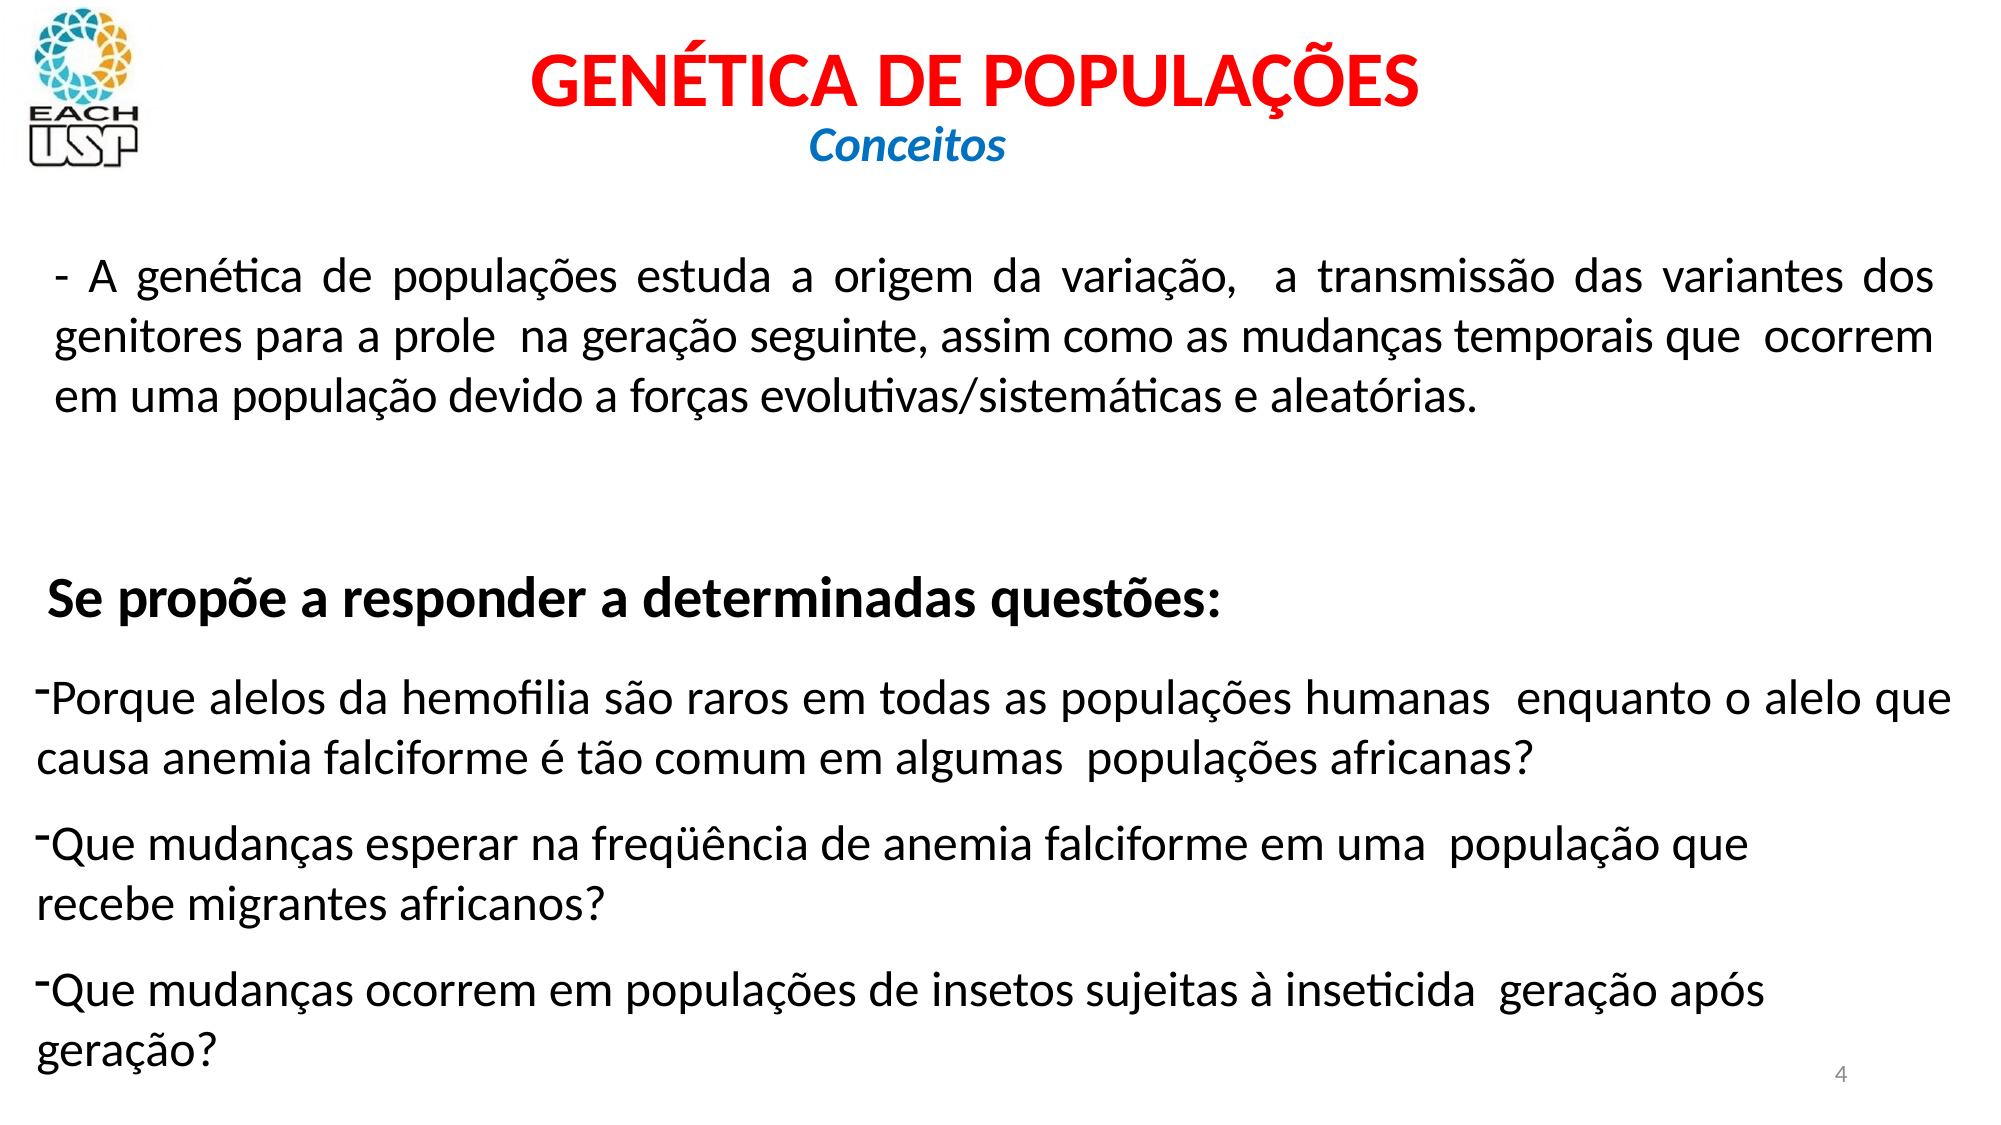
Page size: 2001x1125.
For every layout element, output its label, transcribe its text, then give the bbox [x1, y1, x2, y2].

text_box Conceitos [806, 134, 1048, 172]
title - A genética de populações estuda a origem da variação, a transmissão das variantes dos genitores para a prole na geração seguinte, assim como as mudanças temporais que ocorrem em uma população devido a forças evolutivas/sistemáticas e aleatórias. [52, 236, 1935, 427]
picture [0, 7, 164, 171]
text_box Se propõe a responder a determinadas questões: Porque alelos da hemofilia são raros em todas as populações humanas enquanto o alelo que causa anemia falciforme é tão comum em algumas populações africanas? Que mudanças esperar na freqüência de anemia falciforme em uma população que recebe migrantes africanos? Que mudanças ocorrem em populações de insetos sujeitas à inseticida geração após geração? [34, 556, 1953, 1077]
slide_number 4 [1412, 1042, 1863, 1103]
text_box GENÉTICA DE POPULAÇÕES [515, 28, 1441, 134]
